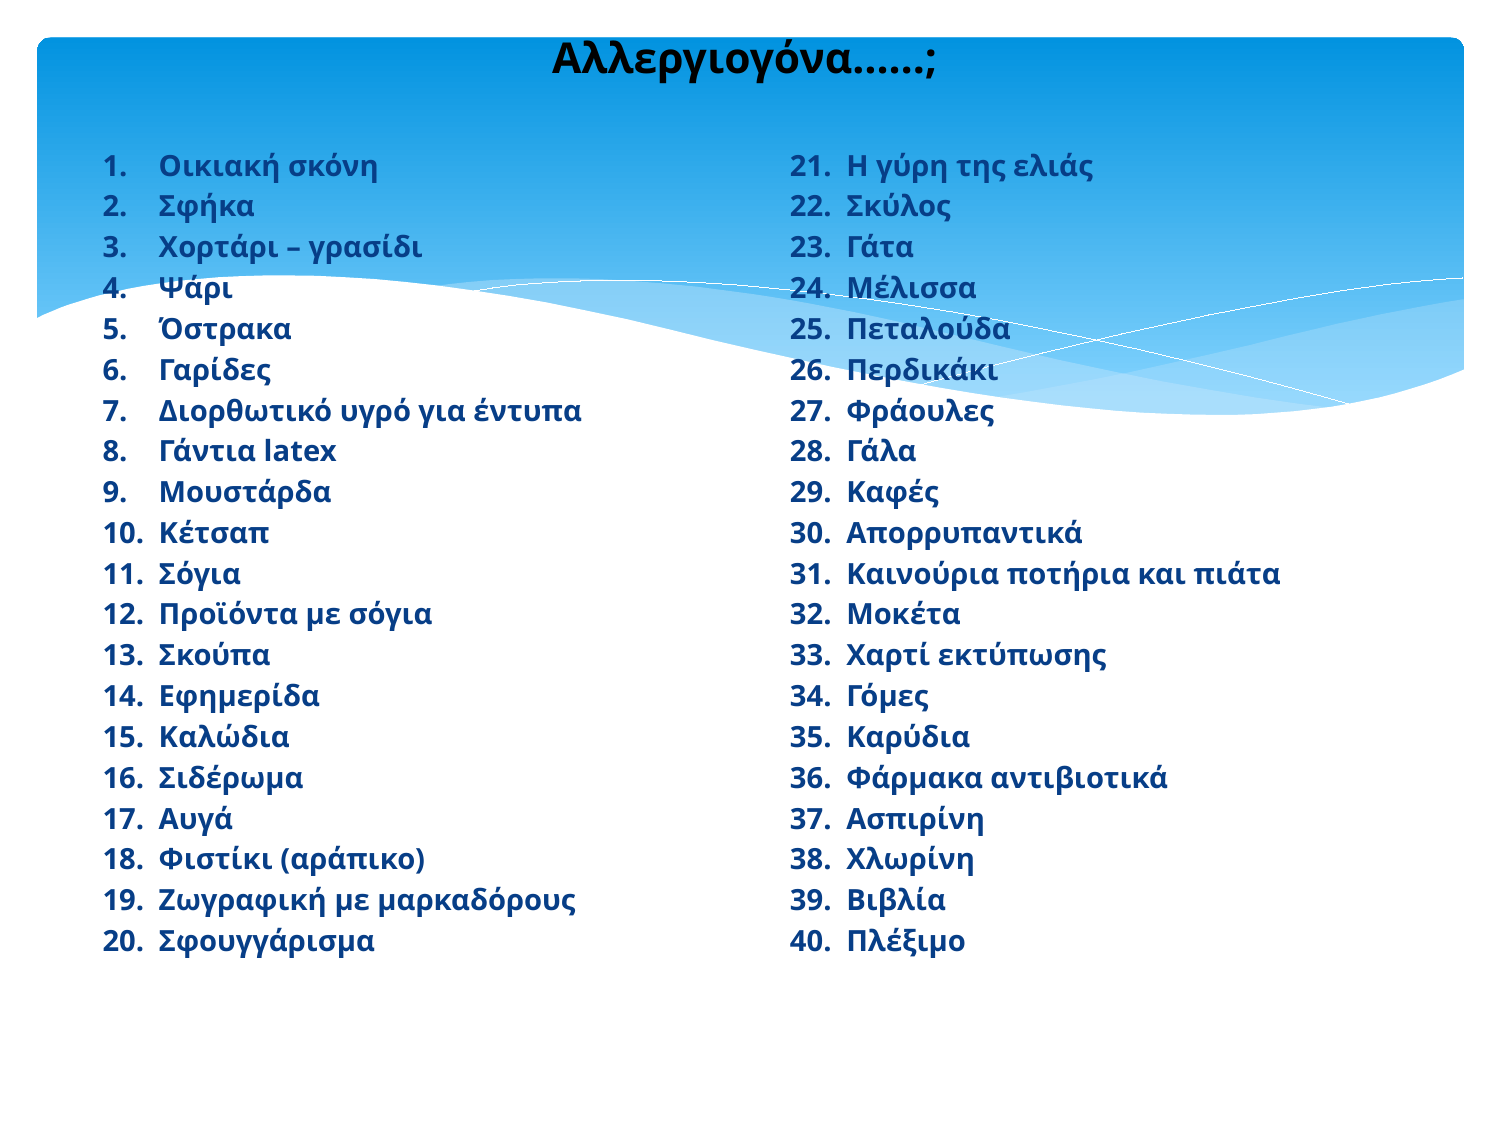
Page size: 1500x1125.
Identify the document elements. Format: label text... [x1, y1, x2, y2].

list Οικιακή σκόνη Σφήκα Χορτάρι – γρασίδι Ψάρι Όστρακα Γαρίδες Διορθωτικό υγρό για έντυπα Γάντια latex Μουστάρδα Κέτσαπ Σόγια Προϊόντα με σόγια Σκούπα Εφημερίδα Καλώδια Σιδέρωμα Αυγά Φιστίκι (αράπικο) Ζωγραφική με μαρκαδόρους Σφουγγάρισμα [87, 139, 750, 1084]
title Αλλεργιογόνα……; [75, 20, 1425, 94]
list Η γύρη της ελιάς Σκύλος Γάτα Μέλισσα Πεταλούδα Περδικάκι Φράουλες Γάλα Καφές Απορρυπαντικά Καινούρια ποτήρια και πιάτα Μοκέτα Χαρτί εκτύπωσης Γόμες Καρύδια Φάρμακα αντιβιοτικά Ασπιρίνη Χλωρίνη Βιβλία Πλέξιμο [774, 139, 1438, 1074]
